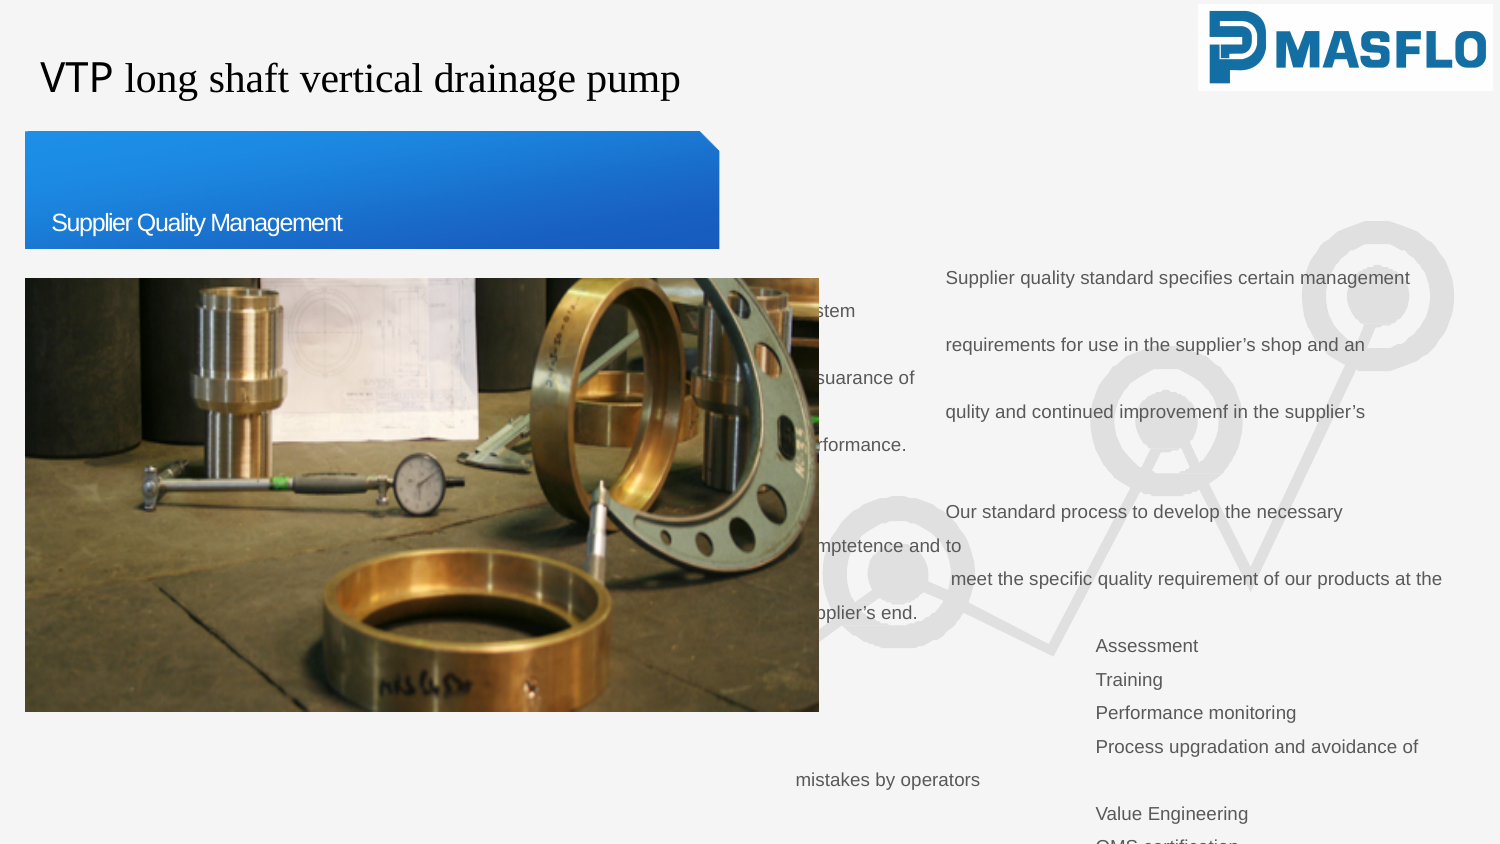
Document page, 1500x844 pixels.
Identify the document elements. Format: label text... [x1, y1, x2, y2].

text_box [25, 192, 720, 249]
title VTP long shaft vertical drainage pump [0, 51, 785, 192]
picture [24, 277, 820, 713]
text_box Supplier Quality Management [42, 207, 646, 237]
text_box Supplier quality standard specifies certain management system requirements for use in the supplier’s shop and an assuarance of qulity and continued improvemenf in the supplier’s performance. Our standard process to develop the necessary comptetence and to meet the specific quality requirement of our products at the supplier’s end. Assessment Training Performance monitoring Process upgradation and avoidance of mistakes by operators Value Engineering QMS certification Manufacturing Excellence [793, 131, 1455, 844]
picture [1198, 4, 1493, 91]
